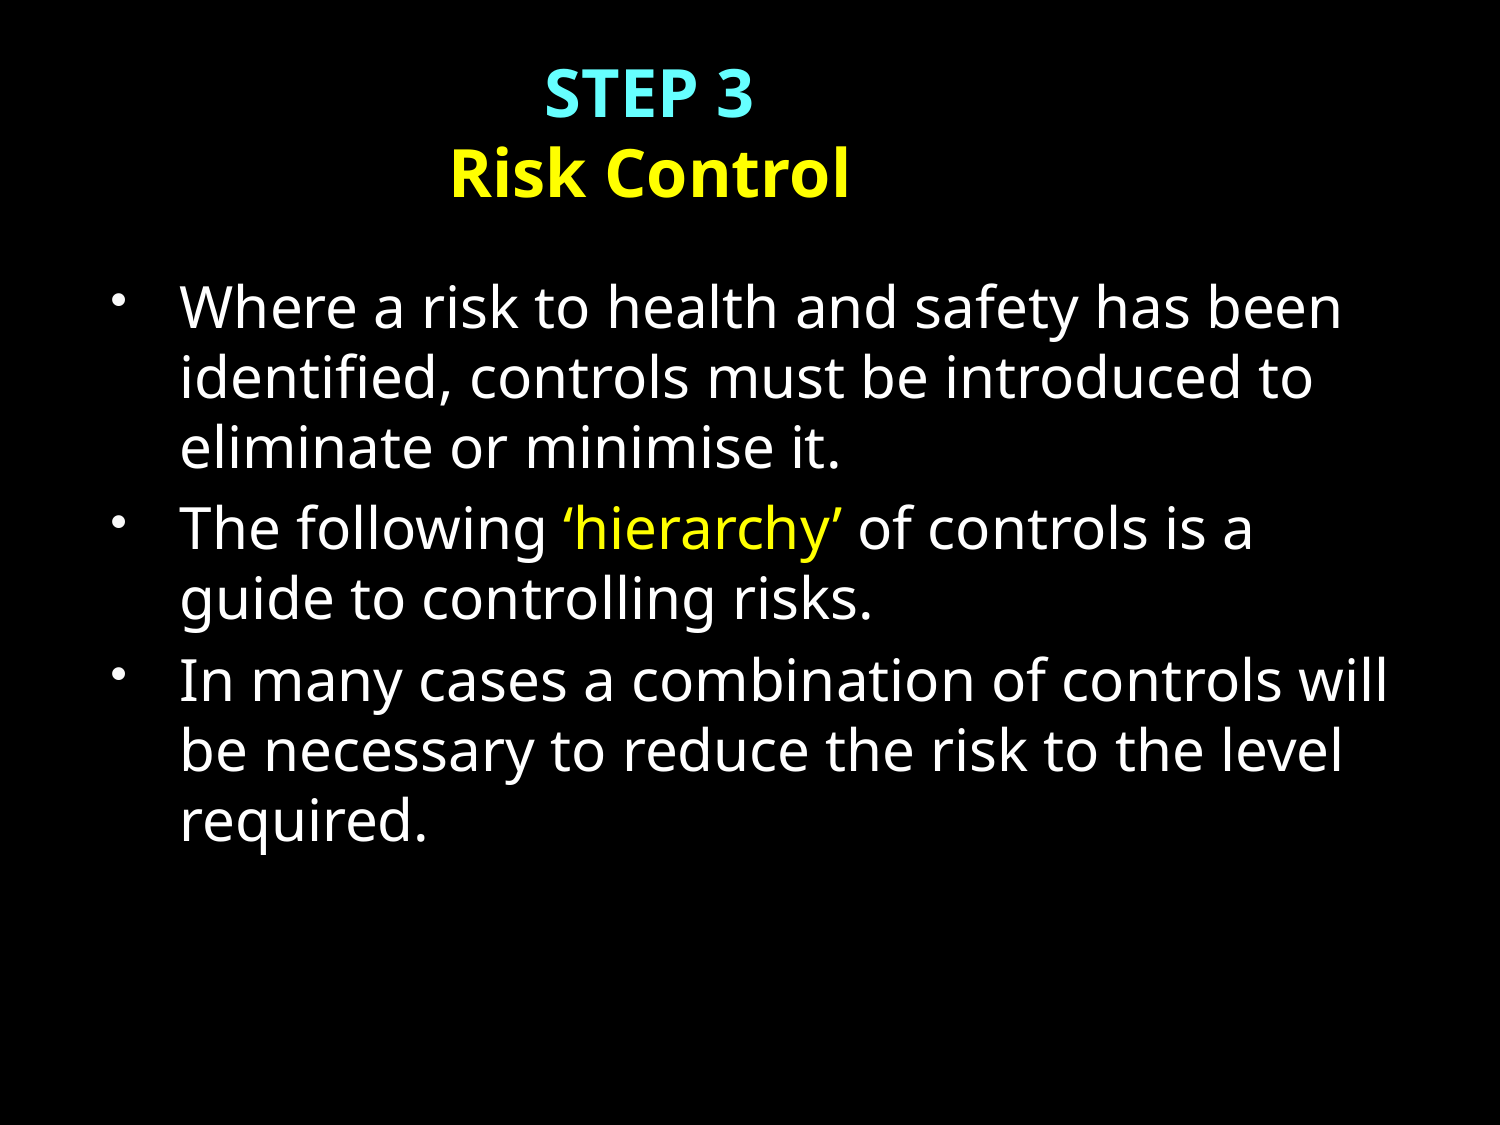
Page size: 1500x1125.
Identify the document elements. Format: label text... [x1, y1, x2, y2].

list Where a risk to health and safety has been identified, controls must be introduced to eliminate or minimise it. The following ‘hierarchy’ of controls is a guide to controlling risks. In many cases a combination of controls will be necessary to reduce the risk to the level required. [75, 262, 1425, 1035]
title STEP 3 Risk Control [0, 37, 1325, 225]
